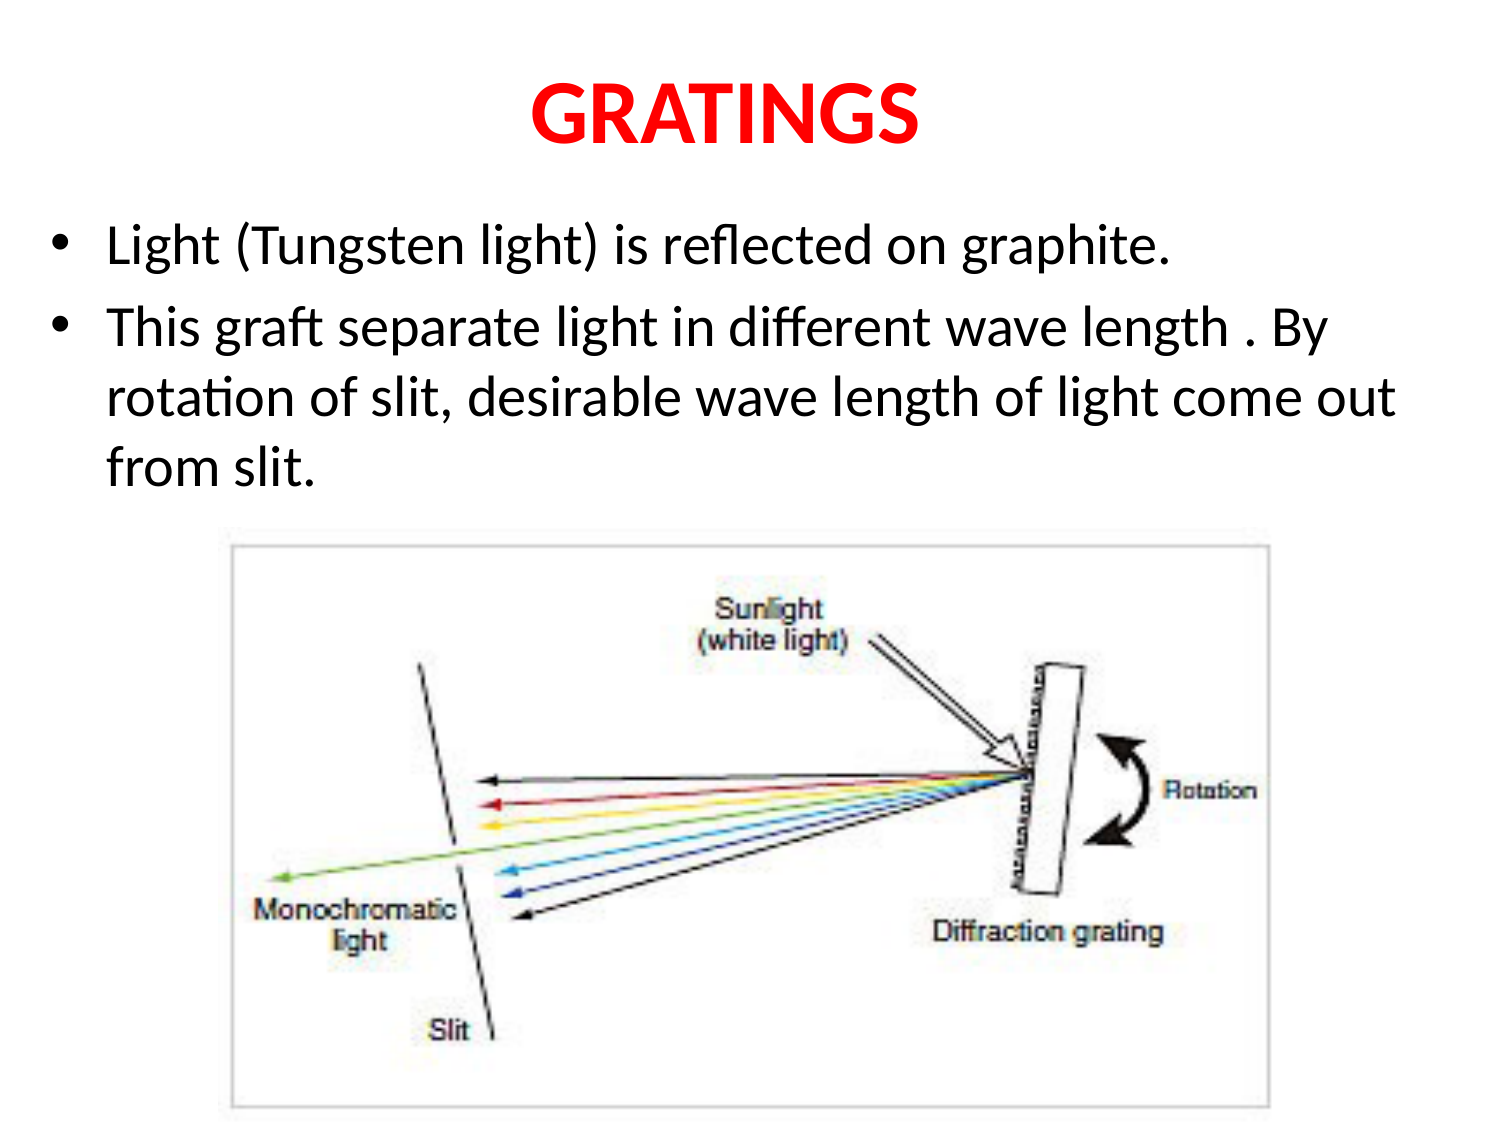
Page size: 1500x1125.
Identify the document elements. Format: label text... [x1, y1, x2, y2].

title GRATINGS [269, 35, 1203, 178]
picture [217, 527, 1290, 1125]
list Light (Tungsten light) is reflected on graphite. This graft separate light in different wave length . By rotation of slit, desirable wave length of light come out from slit. [35, 199, 1465, 1005]
